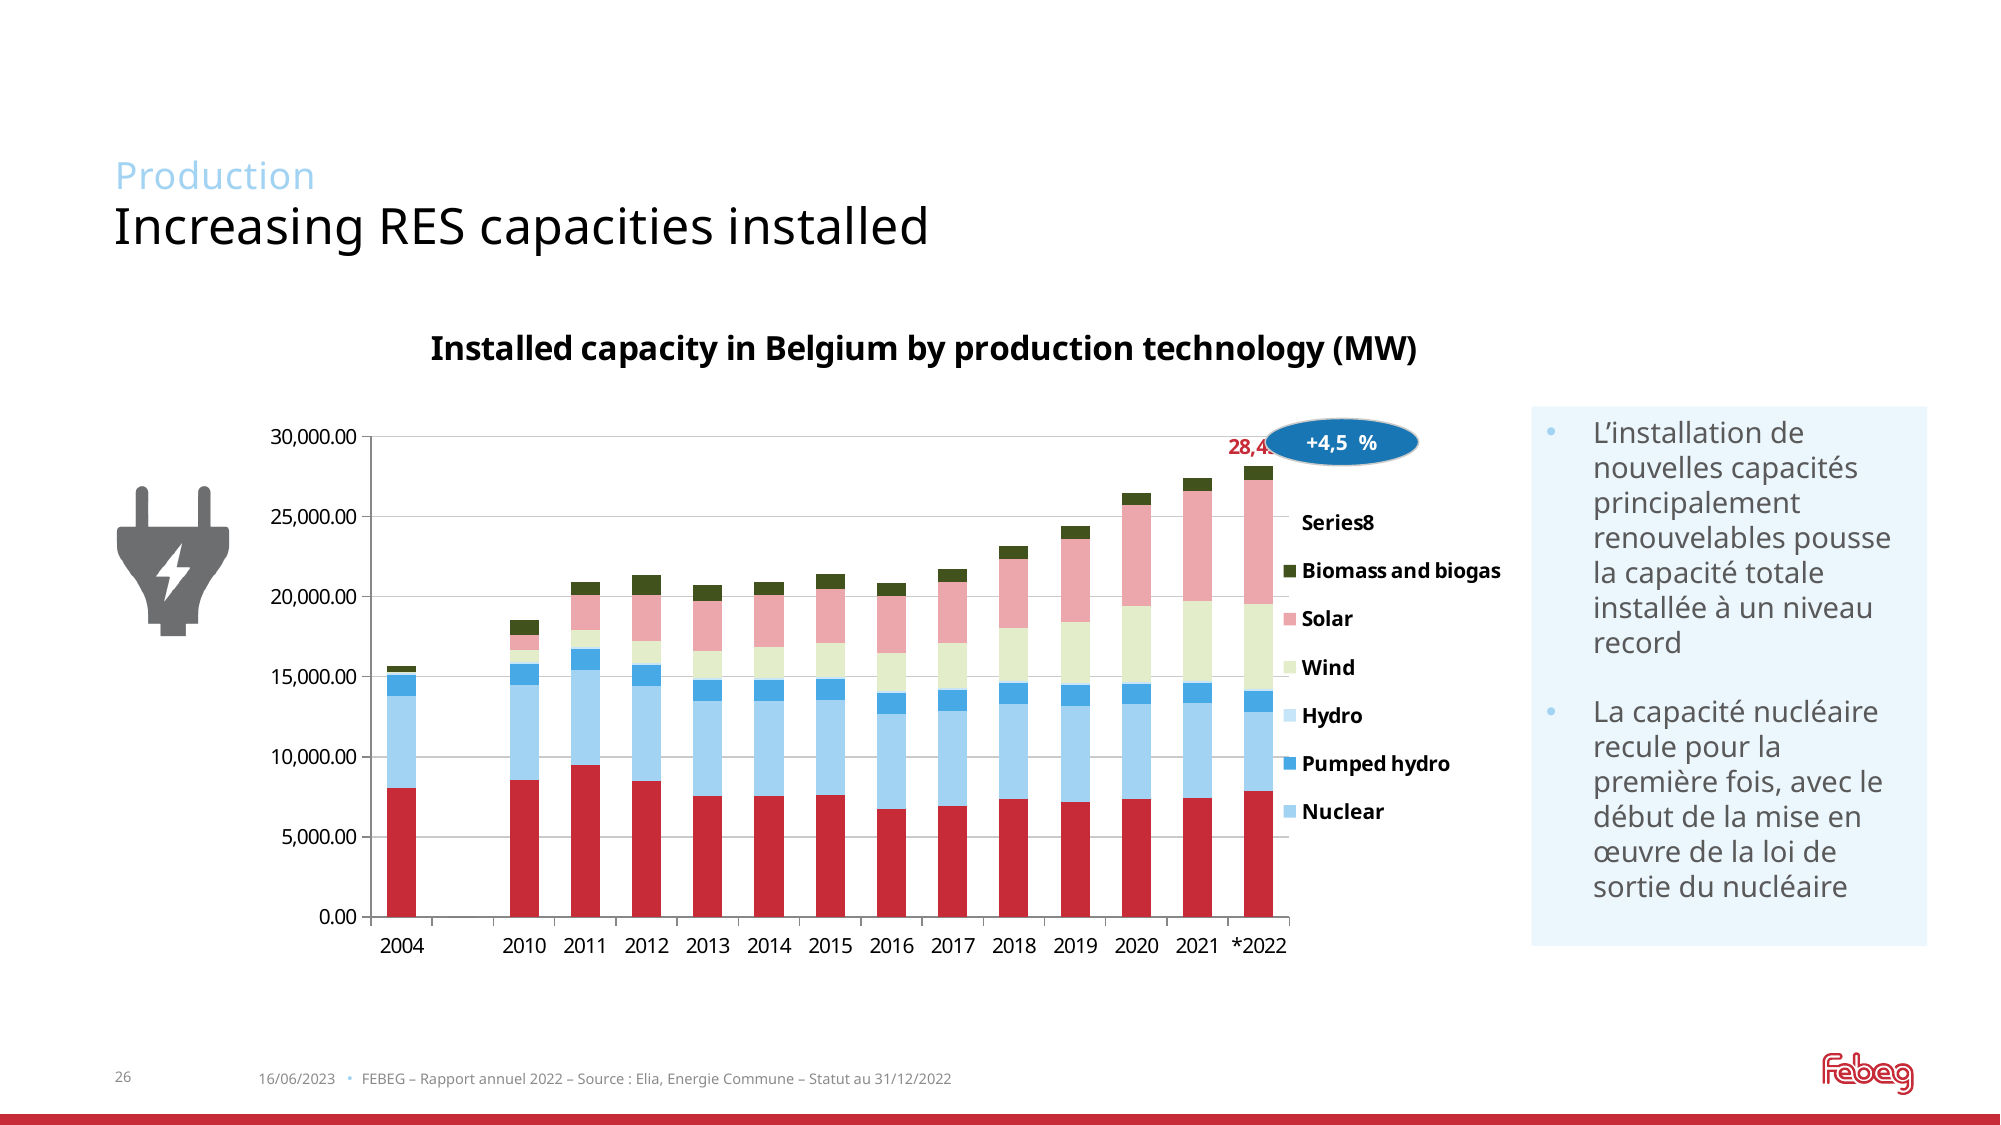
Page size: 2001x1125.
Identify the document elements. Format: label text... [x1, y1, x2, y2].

slide_number 26 [99, 1050, 197, 1096]
list Production [99, 144, 1900, 194]
footer FEBEG – Rapport annuel 2022 – Source : Elia, Energie Commune – Statut au 31/12/2022 [347, 1050, 1711, 1096]
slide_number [197, 1050, 347, 1096]
text_box L’installation de nouvelles capacités principalement renouvelables pousse la capacité totale installée à un niveau record La capacité nucléaire recule pour la première fois, avec le début de la mise en œuvre de la loi de sortie du nucléaire [1564, 406, 1928, 946]
picture [97, 465, 245, 660]
chart [243, 278, 1559, 975]
title Increasing RES capacities installed [99, 194, 1900, 279]
